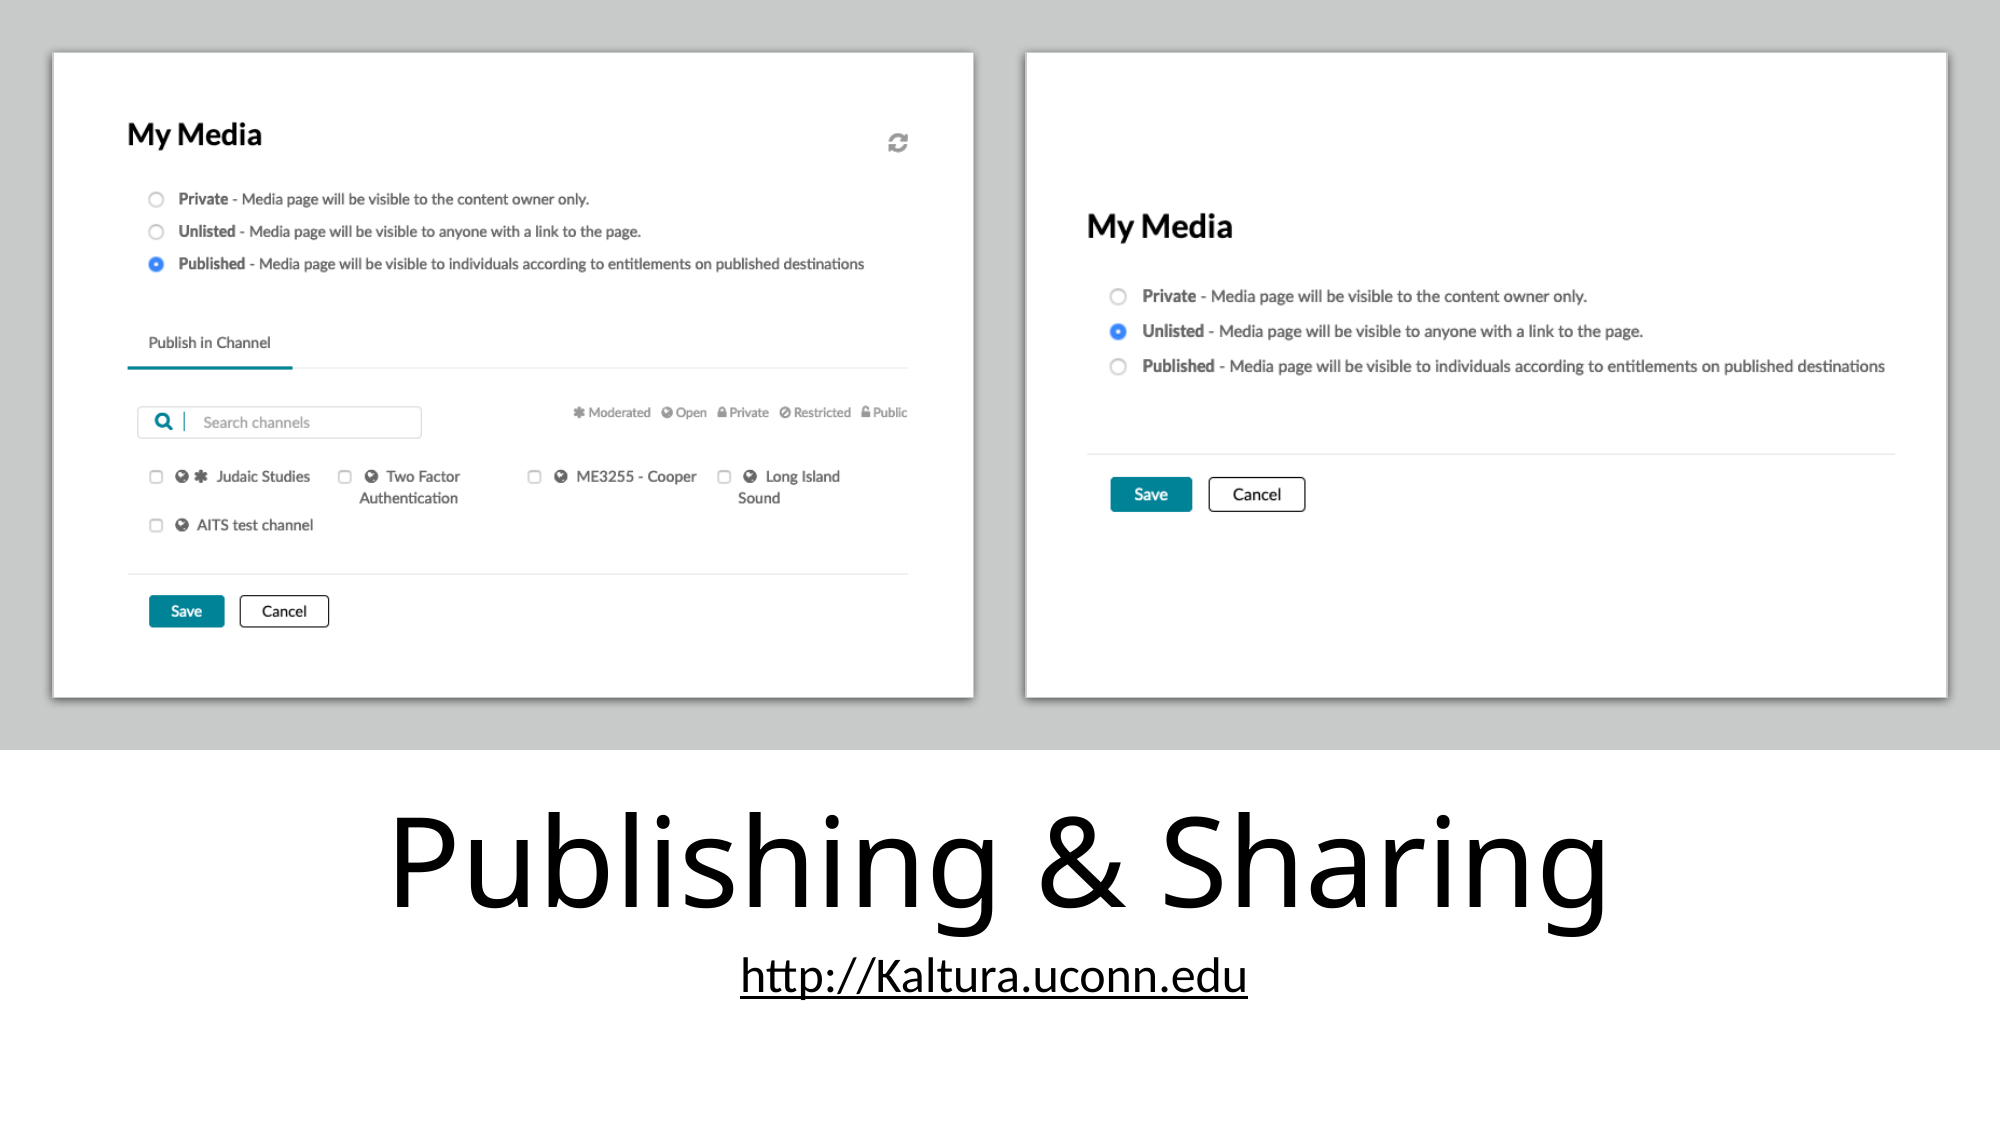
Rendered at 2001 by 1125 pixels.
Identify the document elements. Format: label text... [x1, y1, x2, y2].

text_box [52, 52, 975, 698]
text_box [1025, 52, 1948, 698]
picture [1078, 189, 1895, 561]
title Publishing & Sharing [249, 761, 1750, 941]
list http://Kaltura.uconn.edu [249, 941, 1750, 1029]
text_box [0, 0, 2000, 751]
picture [105, 115, 922, 634]
